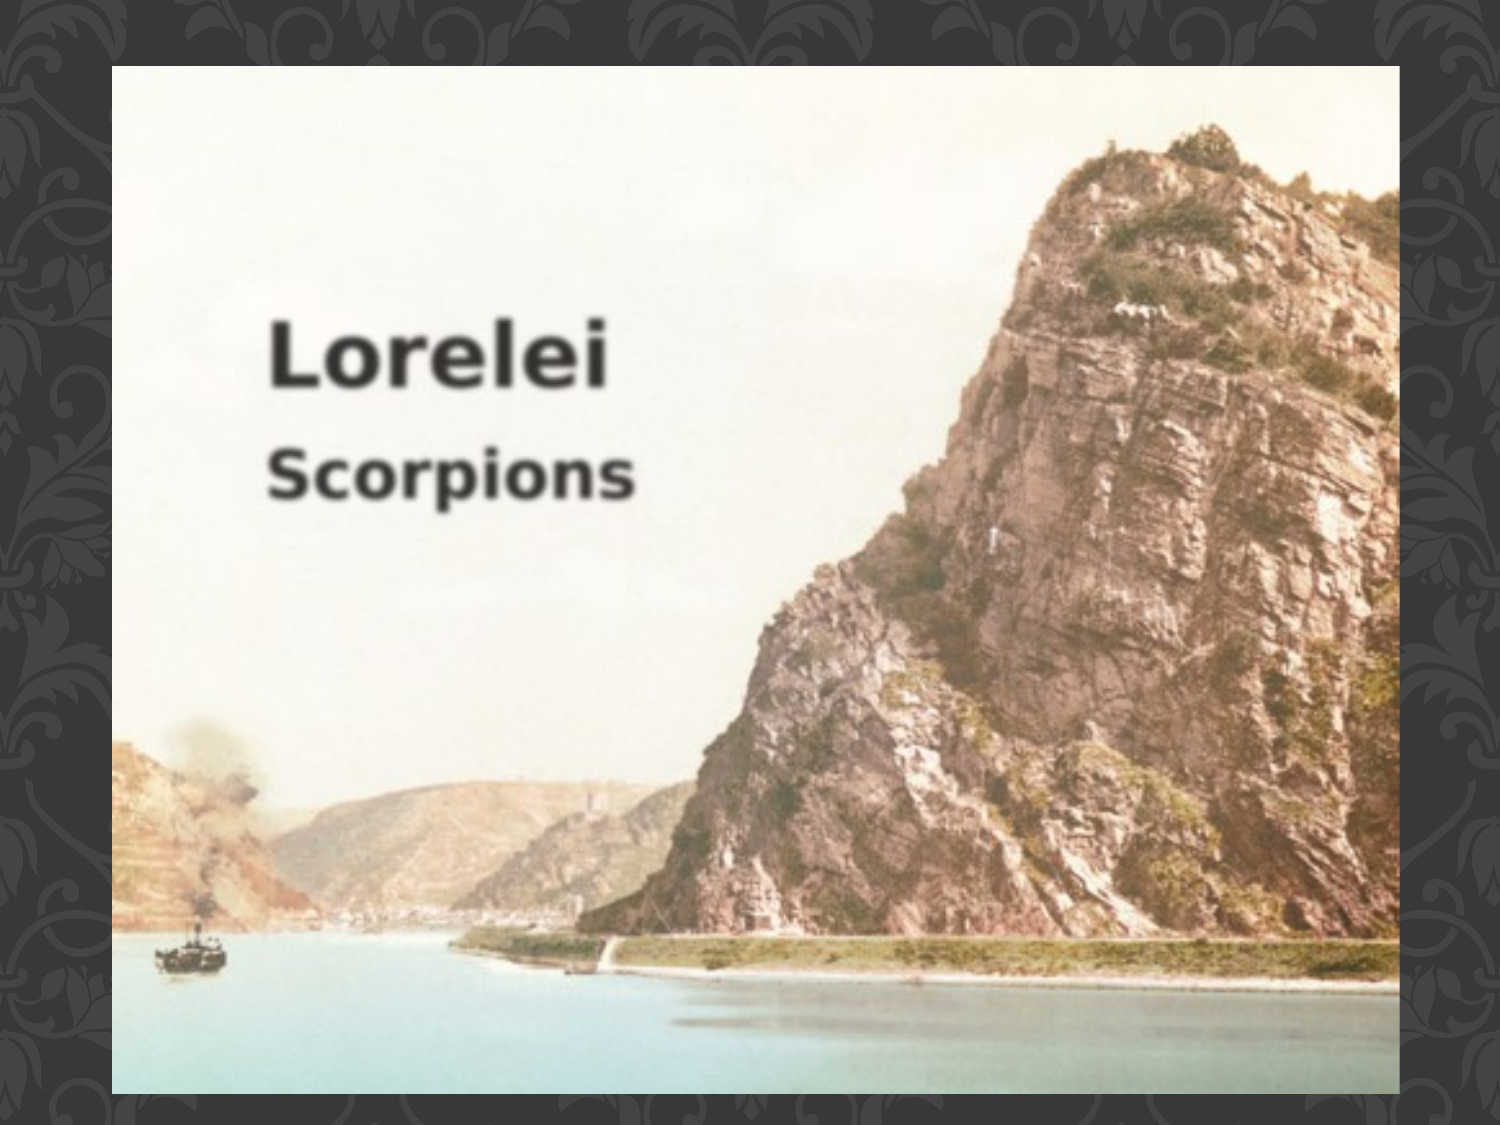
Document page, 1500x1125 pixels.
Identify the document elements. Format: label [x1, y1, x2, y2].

picture [111, 66, 1400, 1094]
